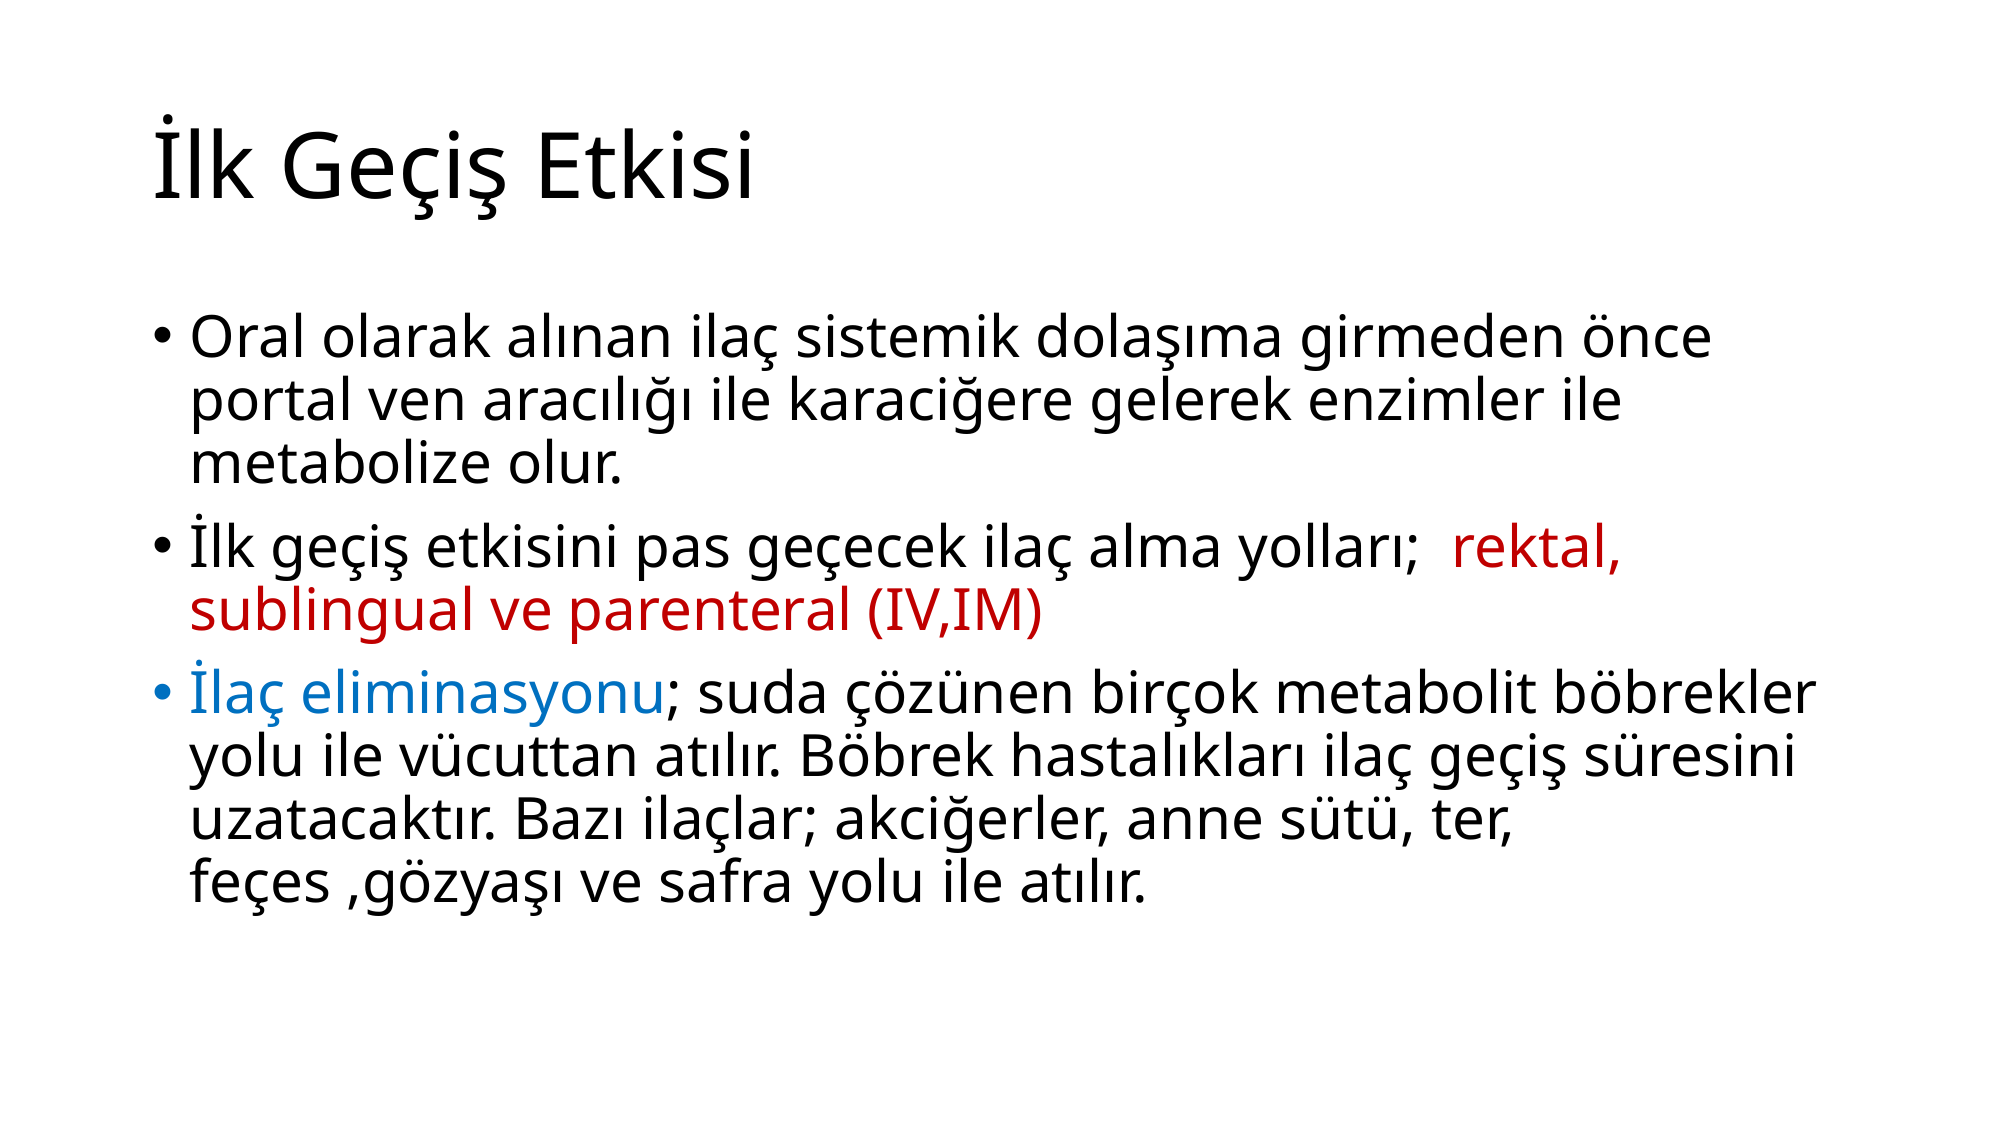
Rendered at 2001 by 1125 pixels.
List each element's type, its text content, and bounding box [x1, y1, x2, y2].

list Oral olarak alınan ilaç sistemik dolaşıma girmeden önce portal ven aracılığı ile karaciğere gelerek enzimler ile metabolize olur. İlk geçiş etkisini pas geçecek ilaç alma yolları; rektal, sublingual ve parenteral (IV,IM) İlaç eliminasyonu; suda çözünen birçok metabolit böbrekler yolu ile vücuttan atılır. Böbrek hastalıkları ilaç geçiş süresini uzatacaktır. Bazı ilaçlar; akciğerler, anne sütü, ter, feçes ,gözyaşı ve safra yolu ile atılır. [137, 299, 1863, 1014]
title İlk Geçiş Etkisi [137, 59, 1863, 278]
